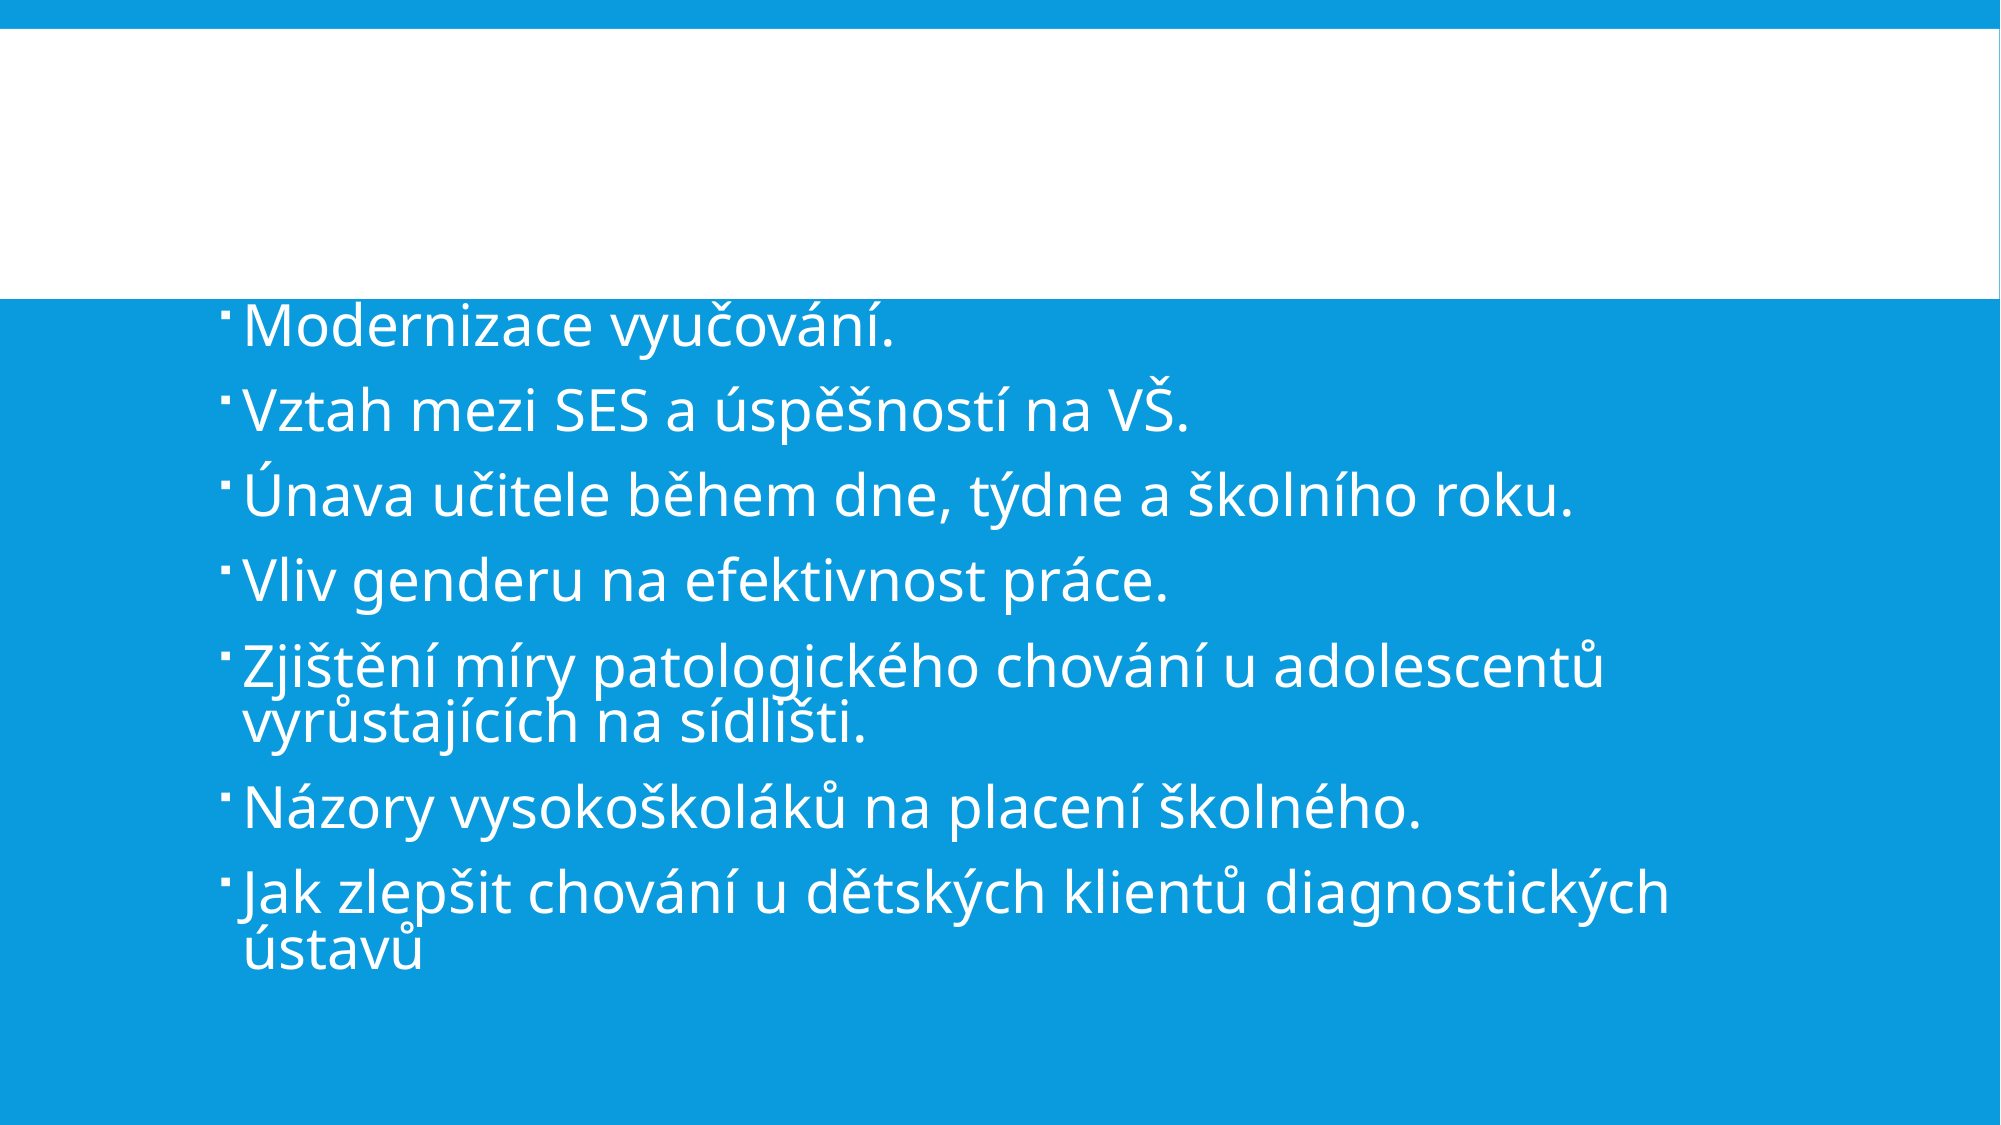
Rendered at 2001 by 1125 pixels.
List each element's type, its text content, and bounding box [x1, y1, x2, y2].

list Modernizace vyučování. Vztah mezi SES a úspěšností na VŠ. Únava učitele během dne, týdne a školního roku. Vliv genderu na efektivnost práce. Zjištění míry patologického chování u adolescentů vyrůstajících na sídlišti. Názory vysokoškoláků na placení školného. Jak zlepšit chování u dětských klientů diagnostických ústavů [197, 294, 1803, 1020]
